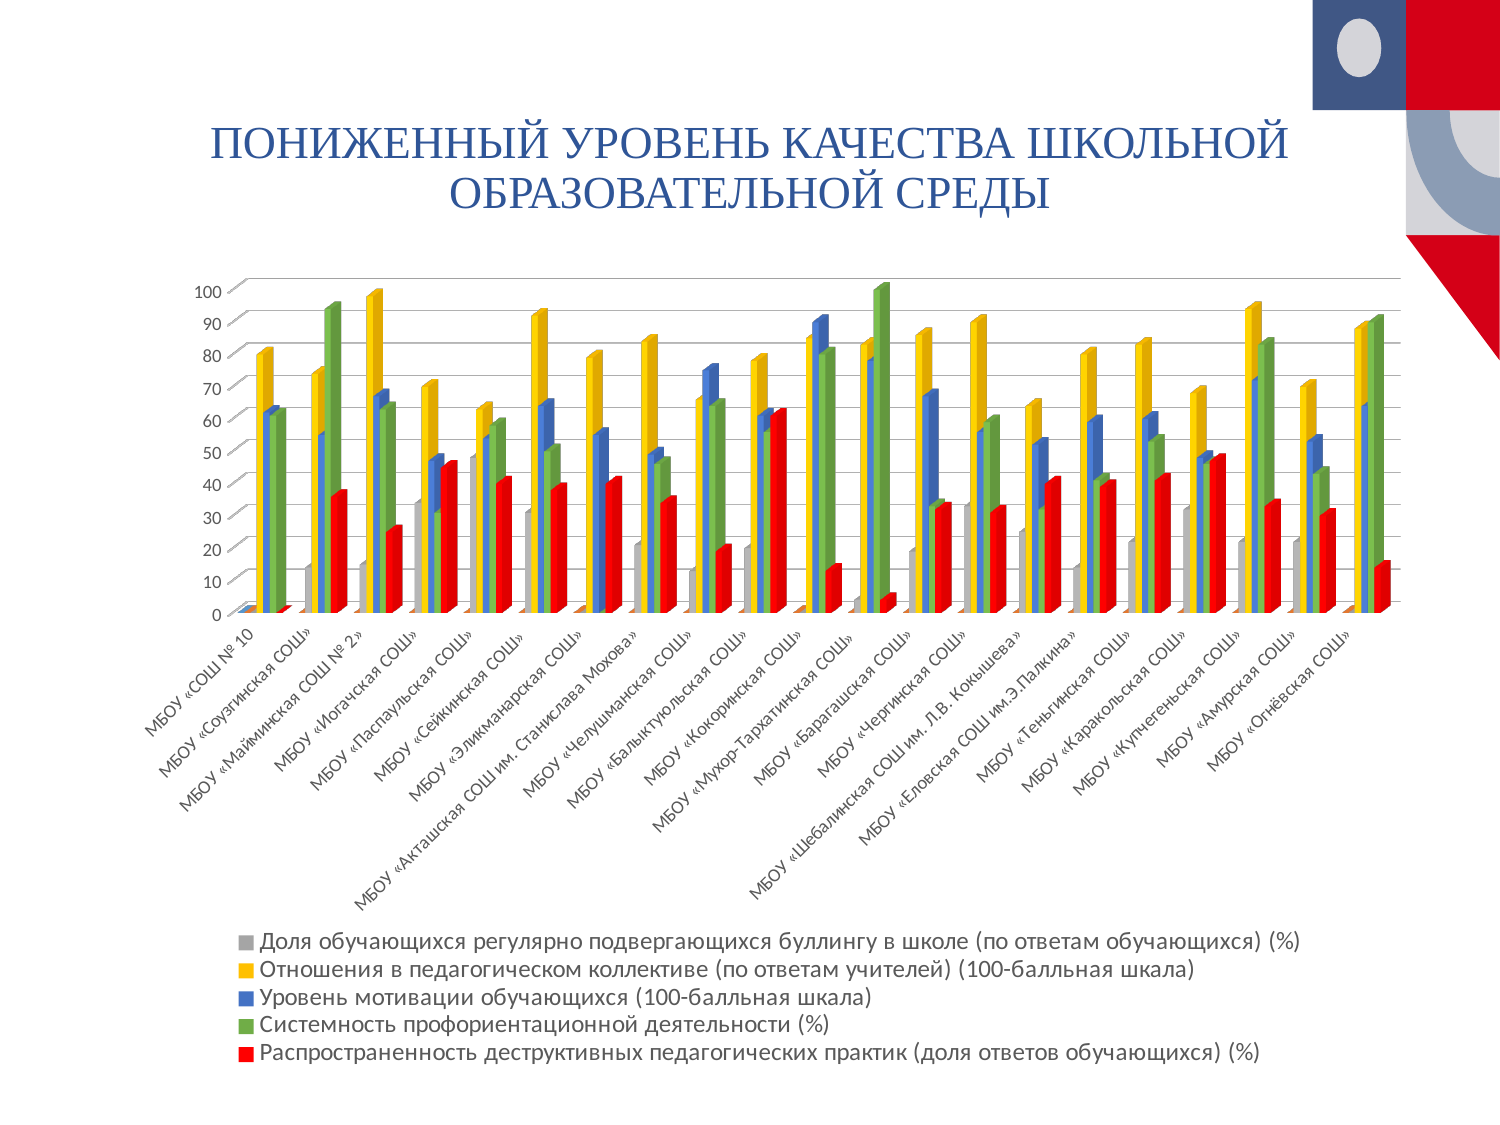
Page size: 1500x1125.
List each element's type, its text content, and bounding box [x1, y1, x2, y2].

chart [100, 255, 1436, 1071]
title ПОНИЖЕННЫЙ УРОВЕНЬ КАЧЕСТВА ШКОЛЬНОЙ ОБРАЗОВАТЕЛЬНОЙ СРЕДЫ [103, 59, 1312, 255]
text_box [1312, 0, 1500, 361]
